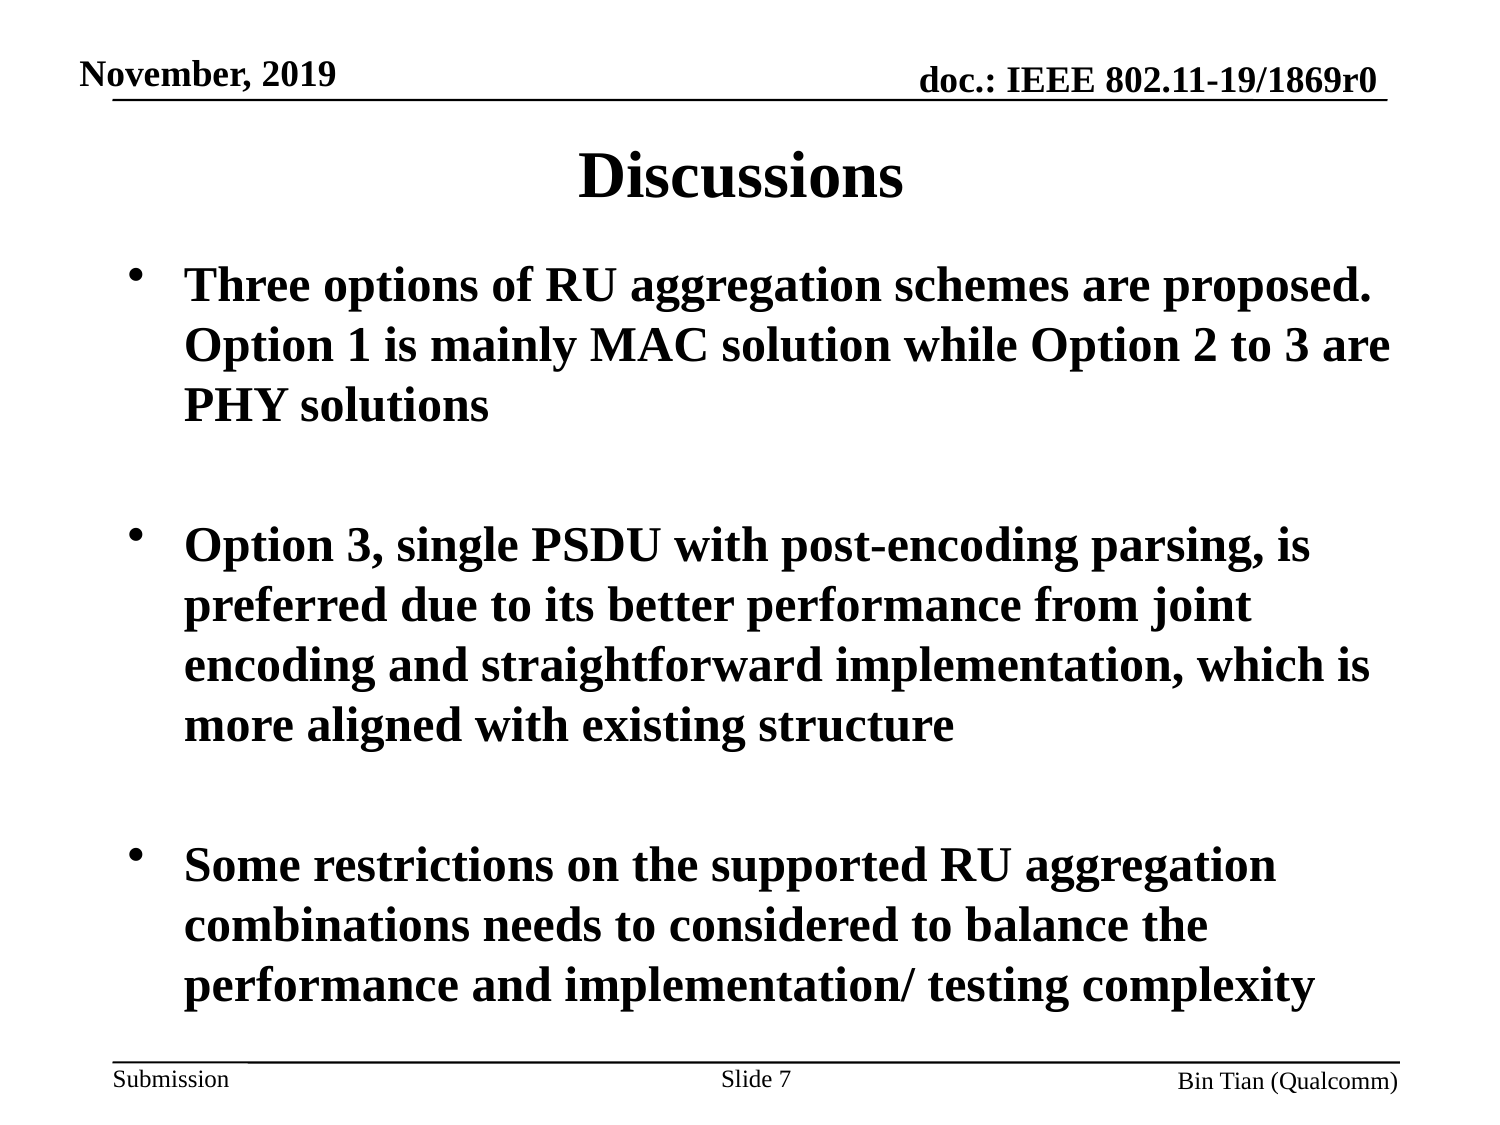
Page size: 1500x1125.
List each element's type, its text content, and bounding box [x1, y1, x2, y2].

list Three options of RU aggregation schemes are proposed. Option 1 is mainly MAC solution while Option 2 to 3 are PHY solutions Option 3, single PSDU with post-encoding parsing, is preferred due to its better performance from joint encoding and straightforward implementation, which is more aligned with existing structure Some restrictions on the supported RU aggregation combinations needs to considered to balance the performance and implementation/ testing complexity [112, 243, 1424, 1093]
slide_number Slide 7 [712, 1061, 800, 1093]
title Discussions [112, 83, 1388, 243]
